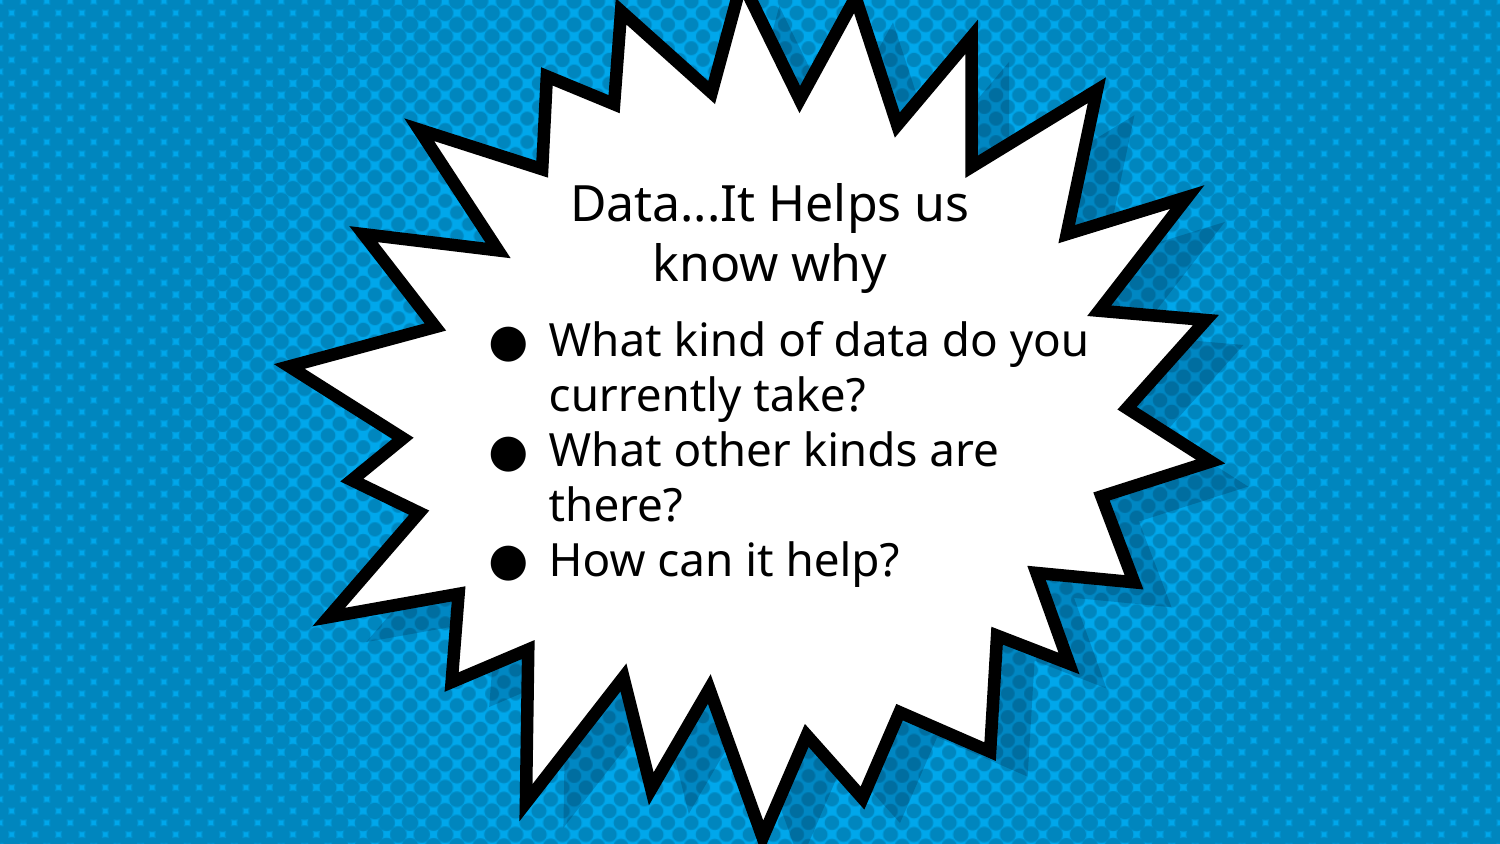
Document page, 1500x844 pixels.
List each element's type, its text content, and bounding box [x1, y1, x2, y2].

text_box What kind of data do you currently take? What other kinds are there? How can it help? [458, 295, 1147, 548]
list Data...It Helps us know why [496, 163, 1044, 299]
